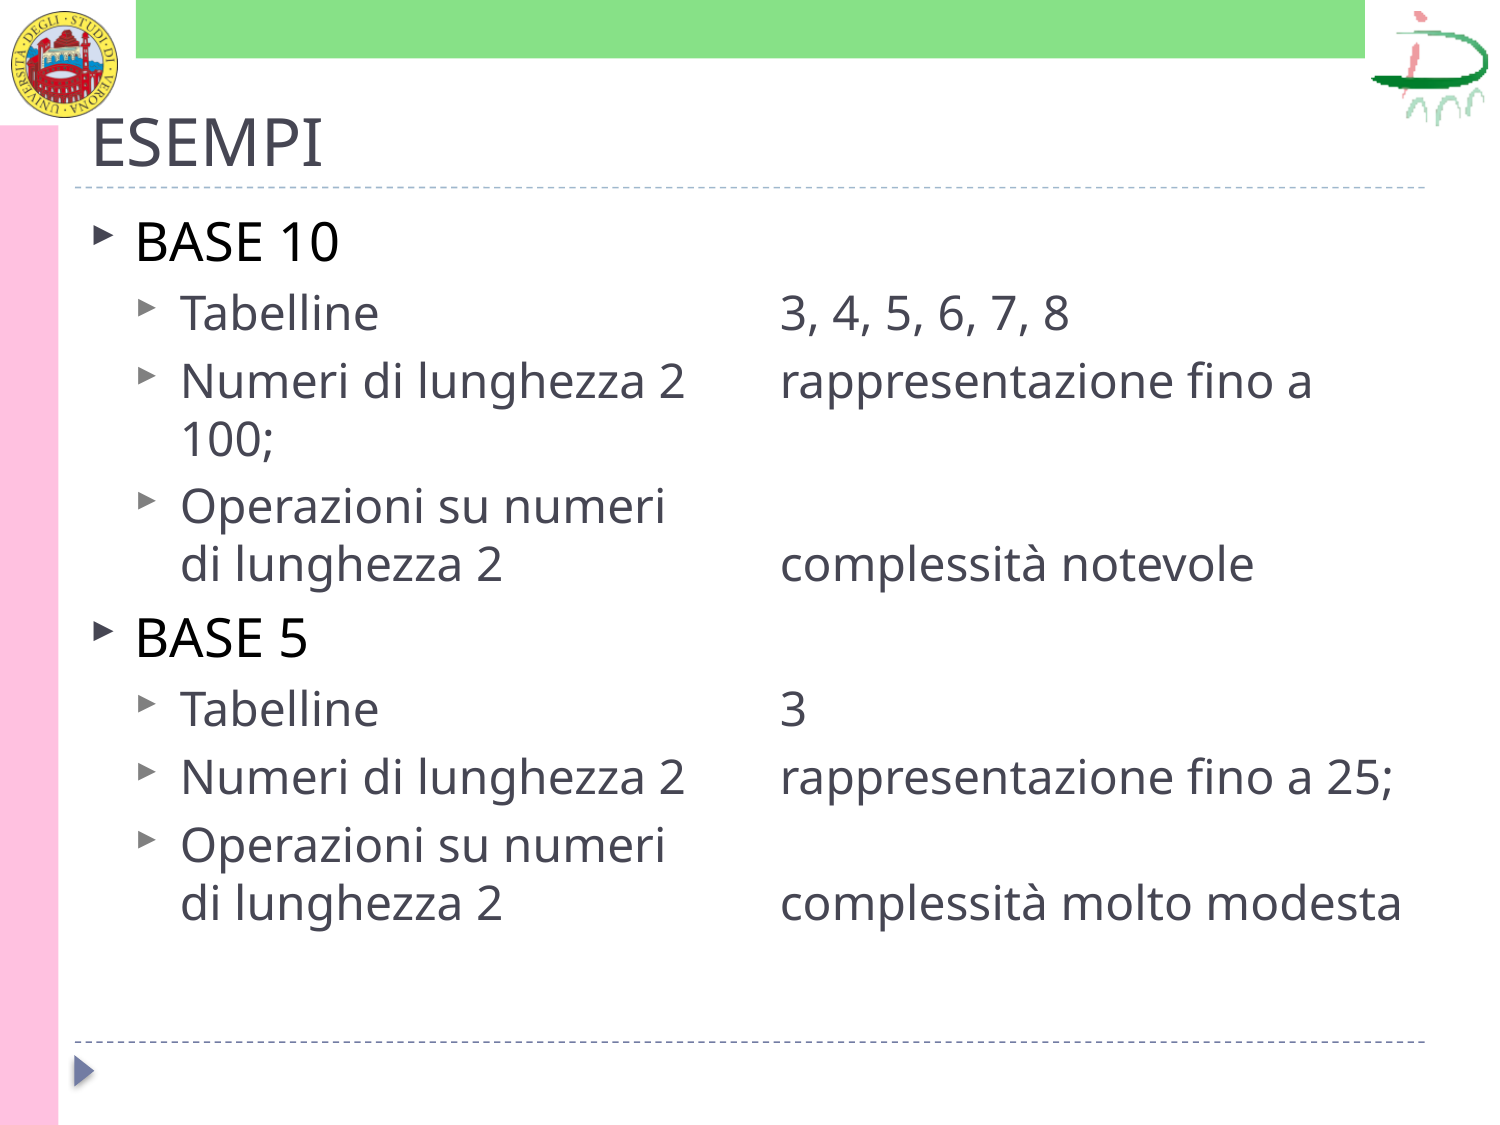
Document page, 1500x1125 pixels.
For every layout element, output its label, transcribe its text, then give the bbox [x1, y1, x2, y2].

title ESEMPI [74, 81, 1426, 188]
list BASE 10 Tabelline 3, 4, 5, 6, 7, 8 Numeri di lunghezza 2 rappresentazione fino a 100; Operazioni su numeri di lunghezza 2 complessità notevole BASE 5 Tabelline 3 Numeri di lunghezza 2 rappresentazione fino a 25; Operazioni su numeri di lunghezza 2 complessità molto modesta [74, 199, 1426, 1011]
picture [11, 11, 118, 118]
picture [1371, 11, 1489, 129]
